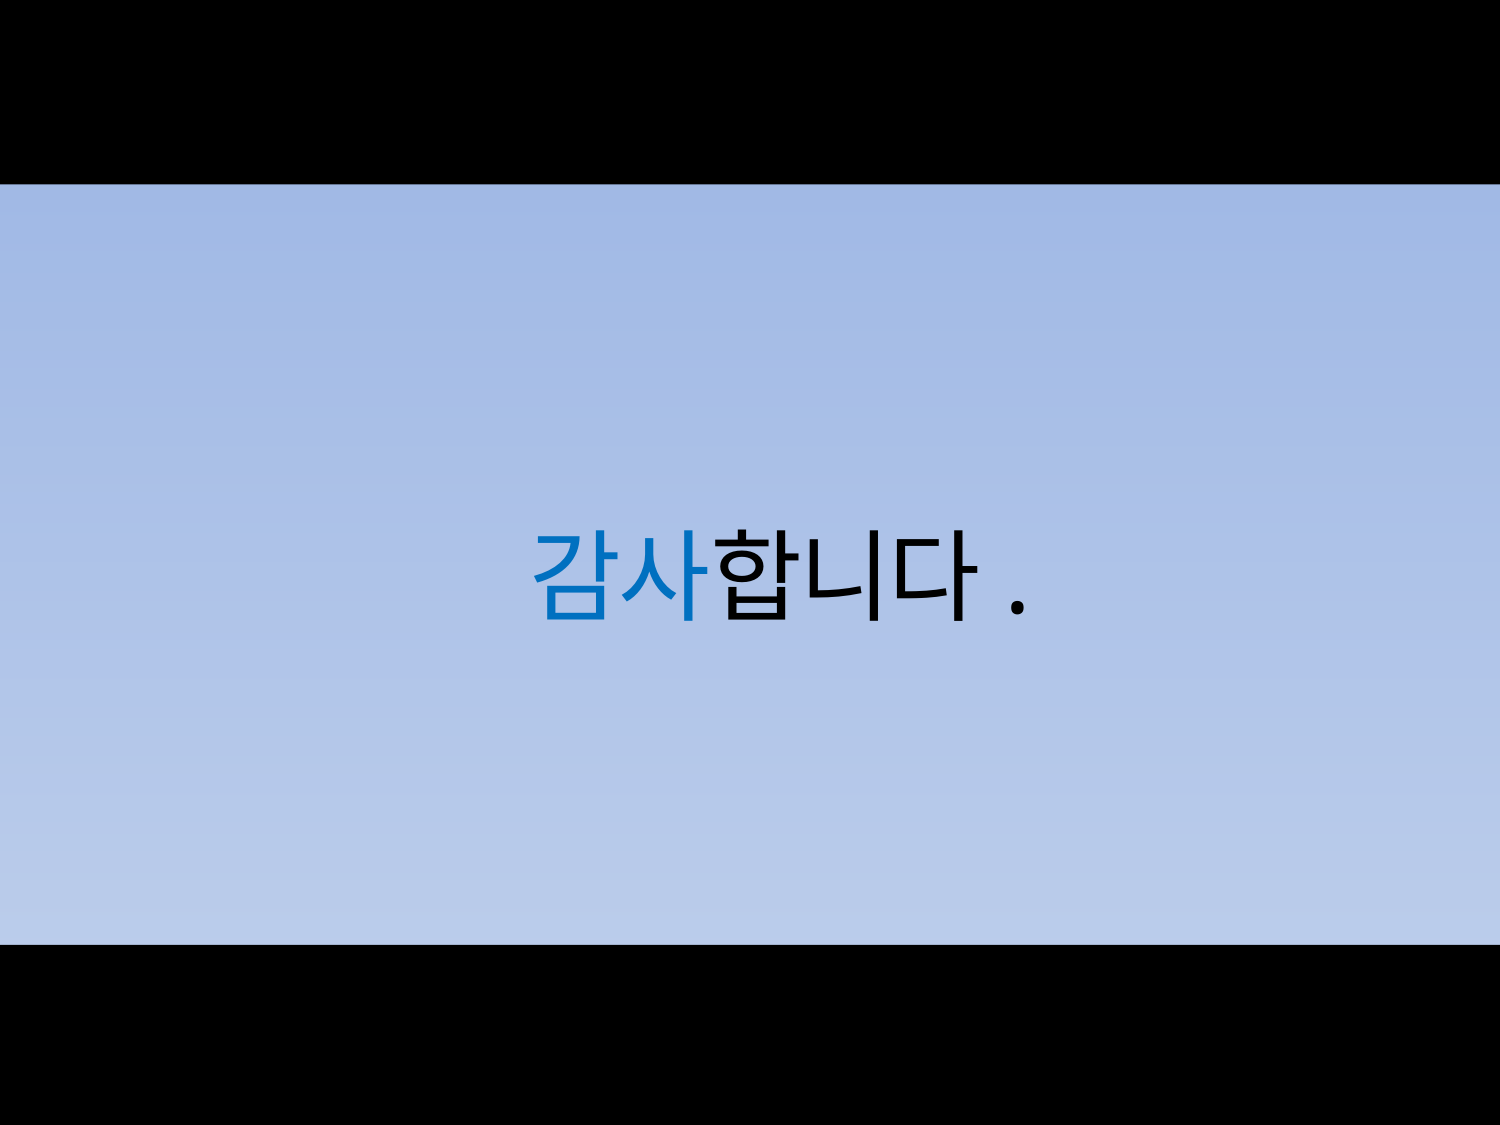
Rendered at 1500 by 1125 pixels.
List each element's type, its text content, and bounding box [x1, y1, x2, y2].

text_box [0, 0, 1500, 186]
text_box [0, 943, 1500, 1125]
text_box 감사합니다. [323, 506, 1238, 641]
